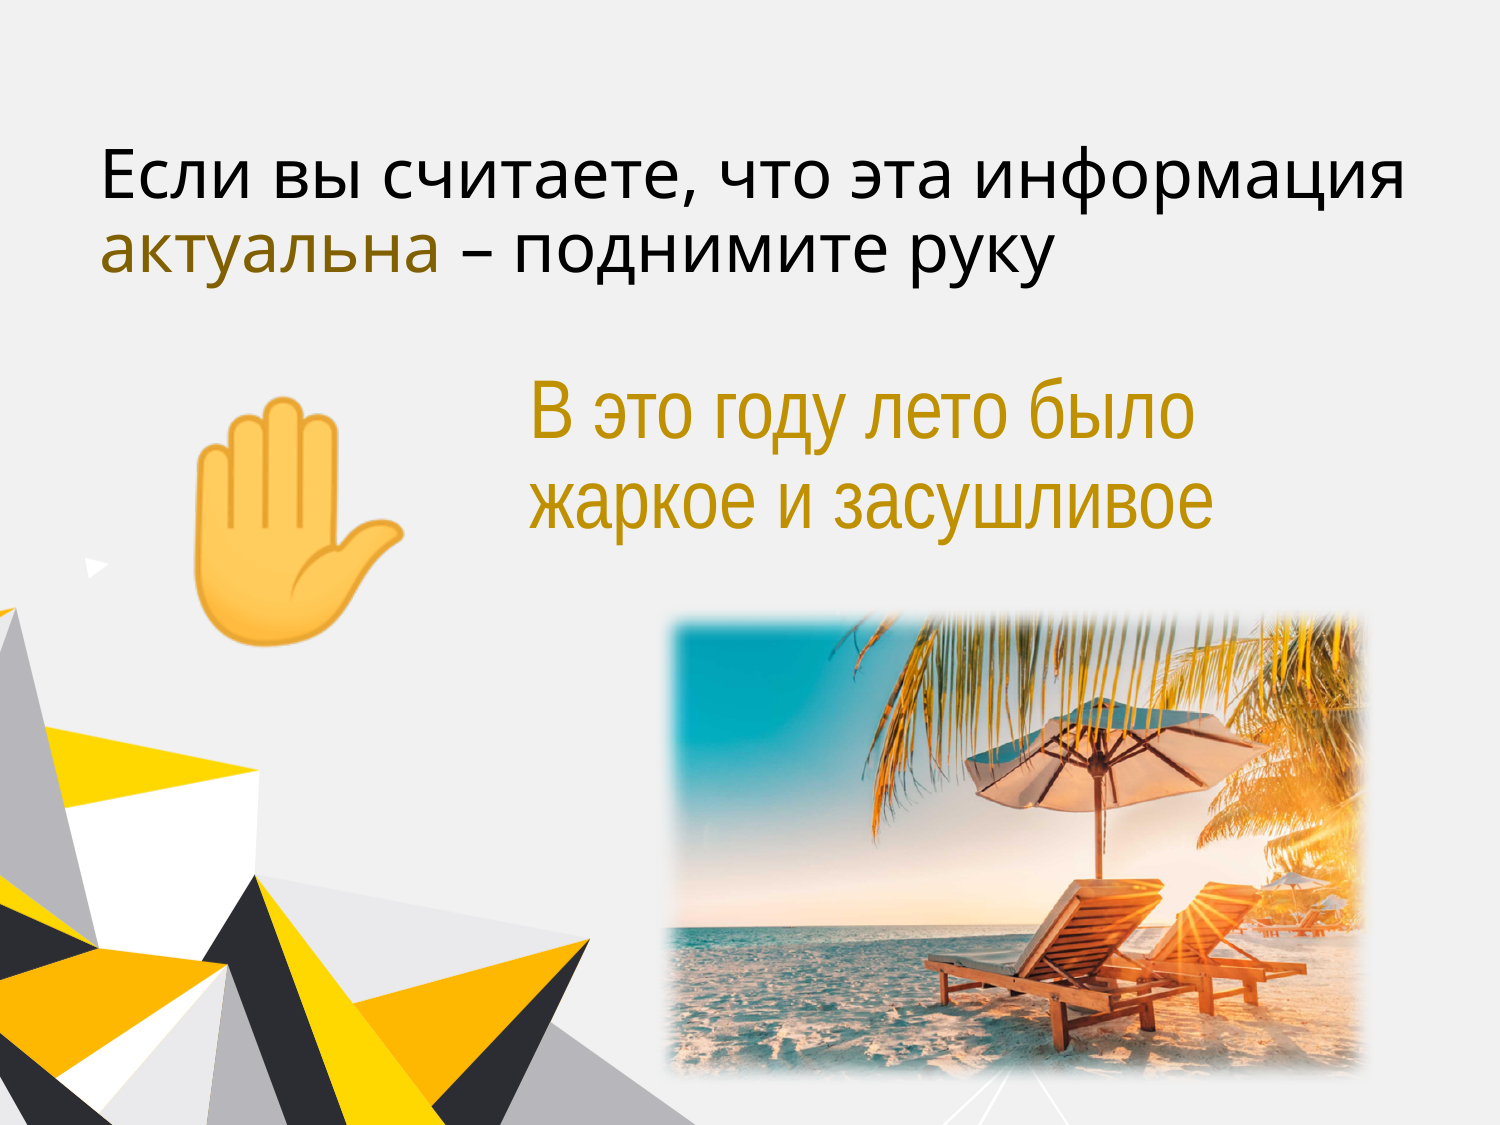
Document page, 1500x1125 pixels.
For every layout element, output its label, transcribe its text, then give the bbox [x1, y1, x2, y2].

text_box Если вы считаете, что эта информация актуальна – поднимите руку [84, 106, 1472, 321]
title В это году лето было жаркое и засушливое [514, 321, 1450, 593]
picture [0, 0, 1500, 1125]
